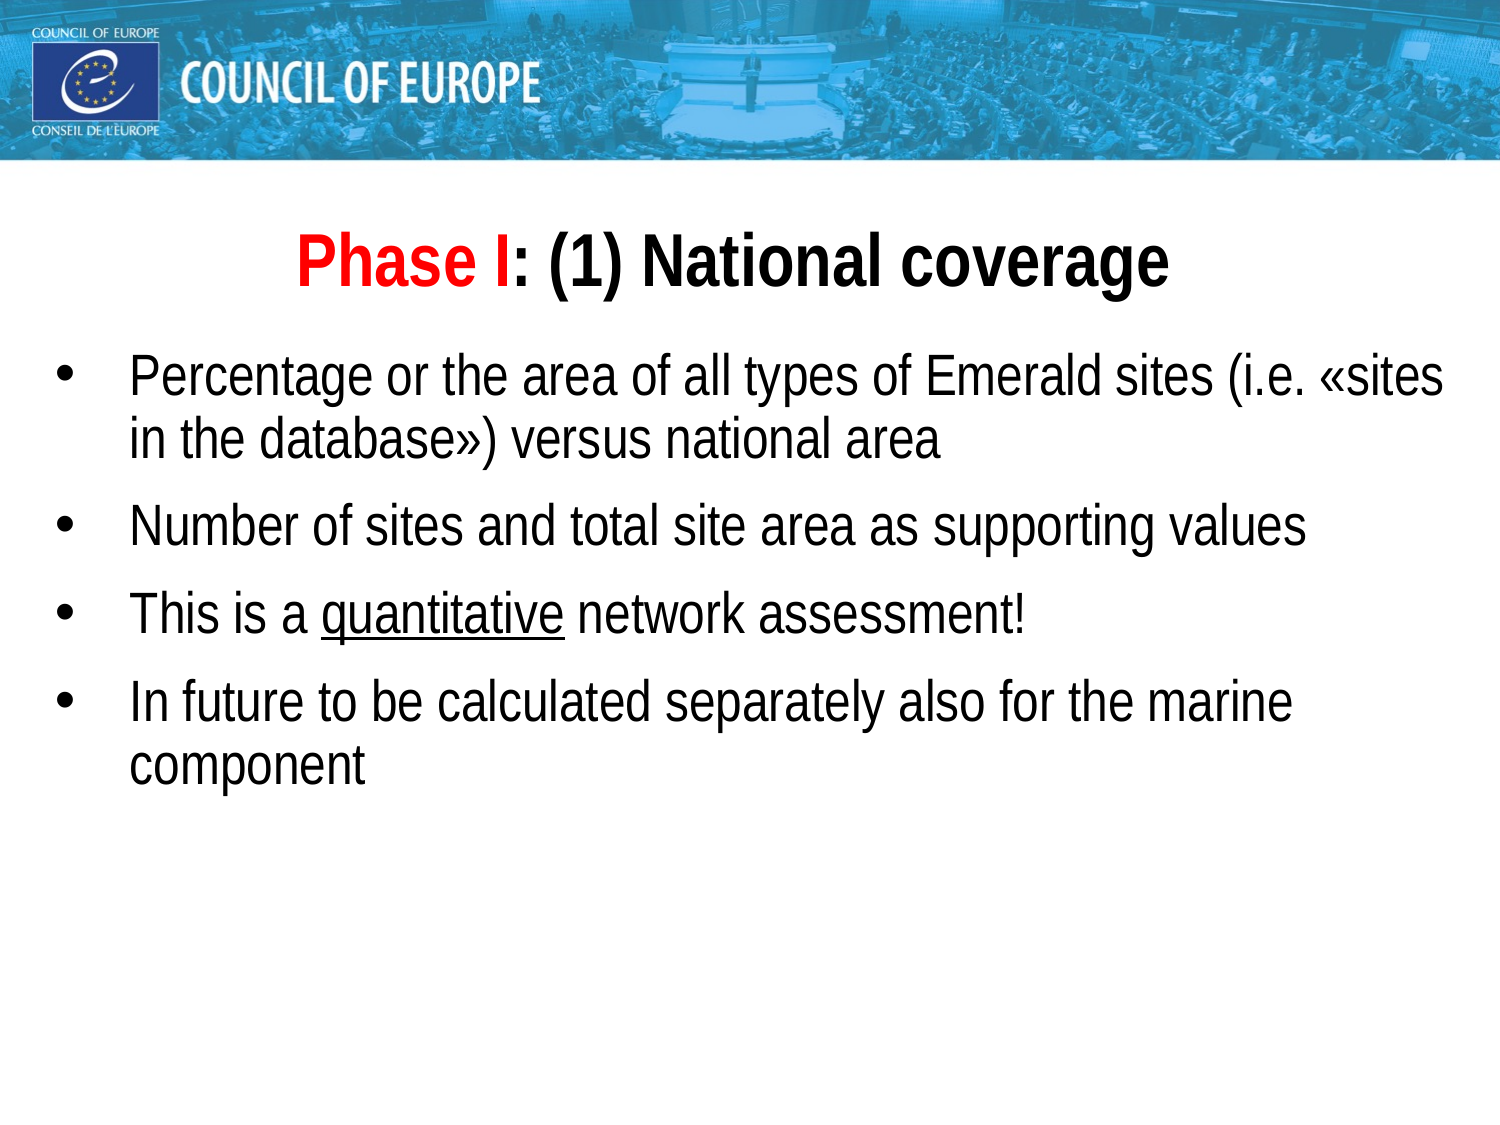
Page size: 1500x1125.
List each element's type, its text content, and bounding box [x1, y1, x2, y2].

text_box Percentage or the area of all types of Emerald sites (i.e. «sites in the database») versus national area Number of sites and total site area as supporting values This is a quantitative network assessment! In future to be calculated separately also for the marine component [40, 337, 1500, 1066]
text_box Phase I: (1) National coverage [18, 207, 1449, 316]
picture [0, 0, 1500, 1125]
